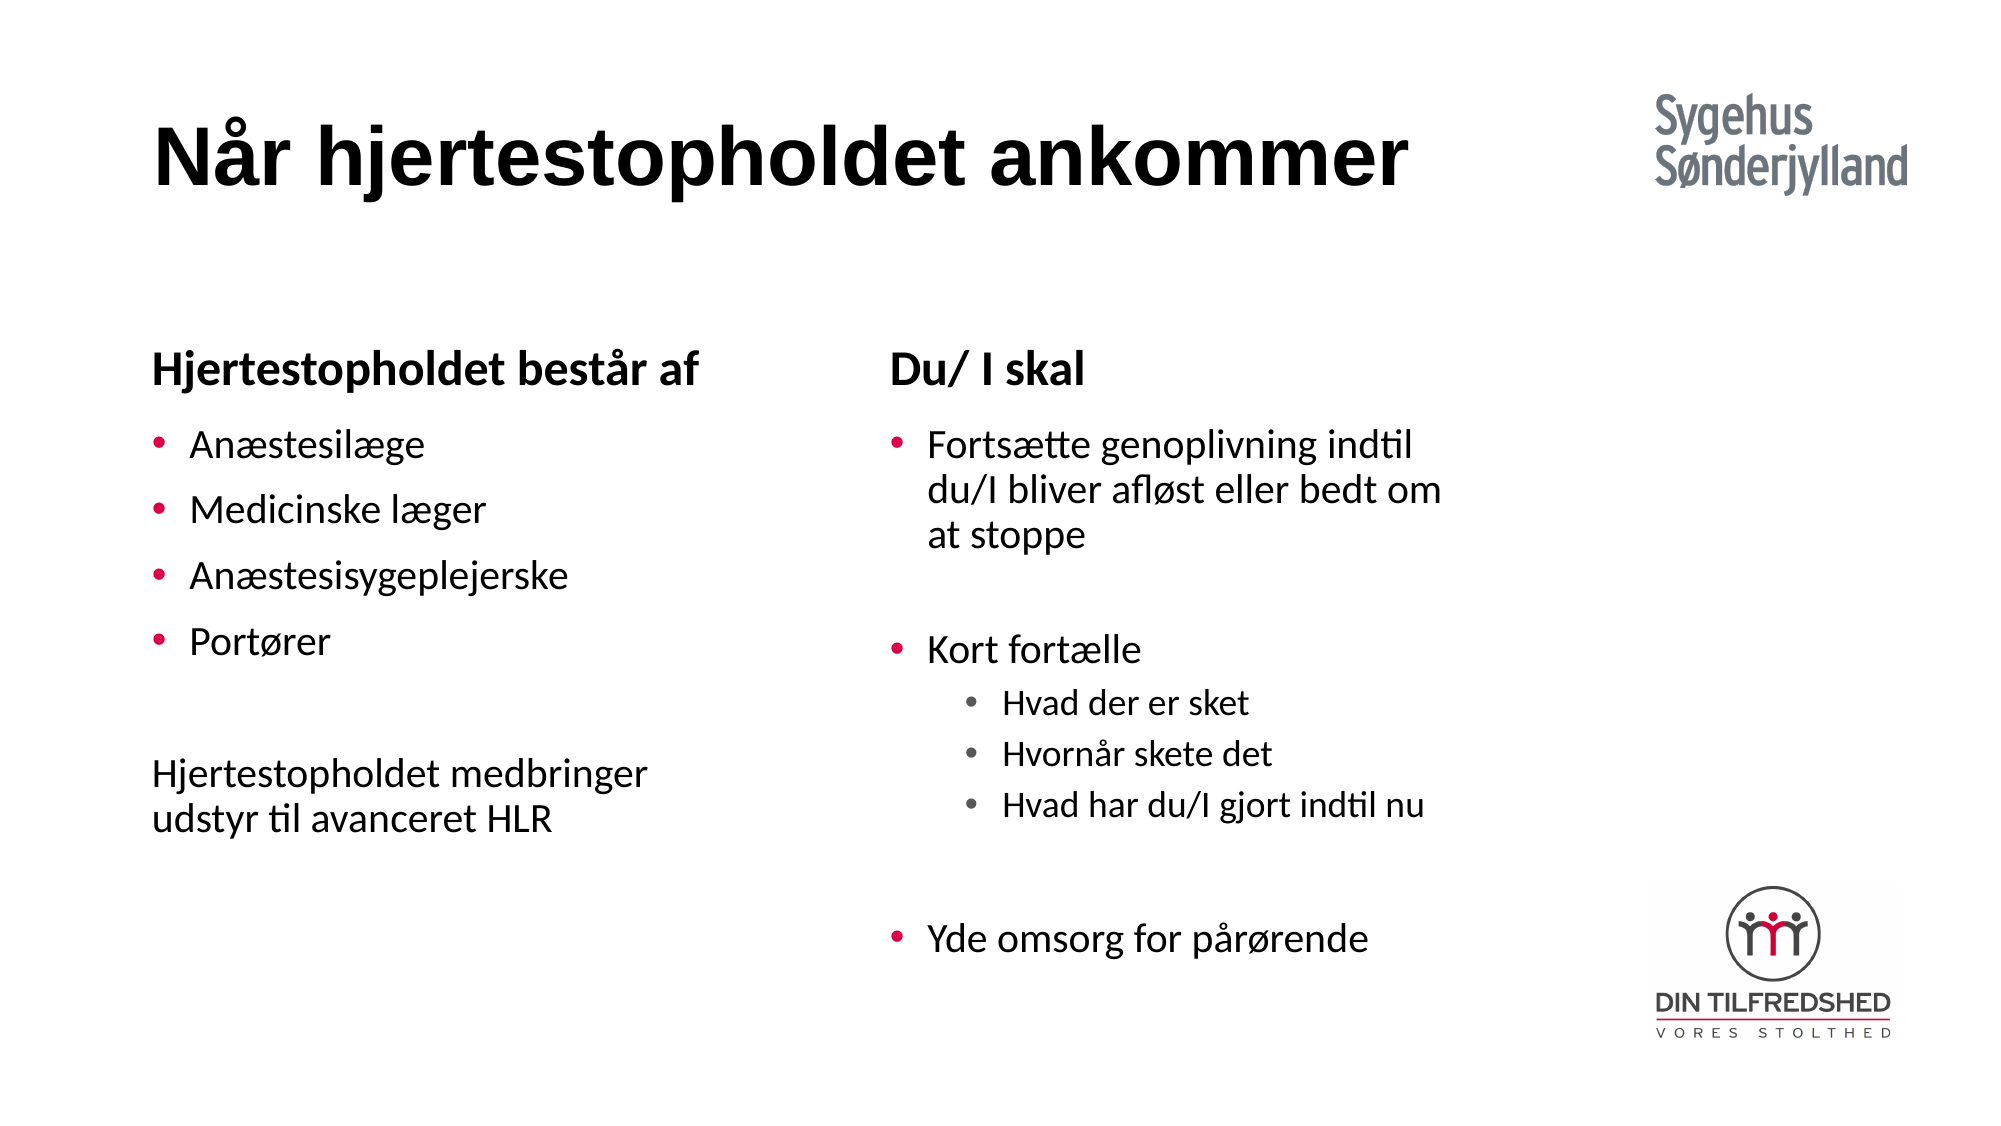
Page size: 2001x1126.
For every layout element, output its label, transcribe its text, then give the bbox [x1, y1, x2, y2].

list Du/ I skal [875, 334, 1484, 400]
list Hjertestopholdet består af [137, 334, 746, 400]
title Når hjertestopholdet ankommer [138, 106, 1484, 216]
list Fortsætte genoplivning indtil du/I bliver afløst eller bedt om at stoppe Kort fortælle Hvad der er sket Hvornår skete det Hvad har du/I gjort indtil nu Yde omsorg for pårørende [875, 414, 1484, 1040]
picture [1655, 93, 1907, 196]
list Anæstesilæge Medicinske læger Anæstesisygeplejerske Portører Hjertestopholdet medbringer udstyr til avanceret HLR [137, 414, 746, 1040]
